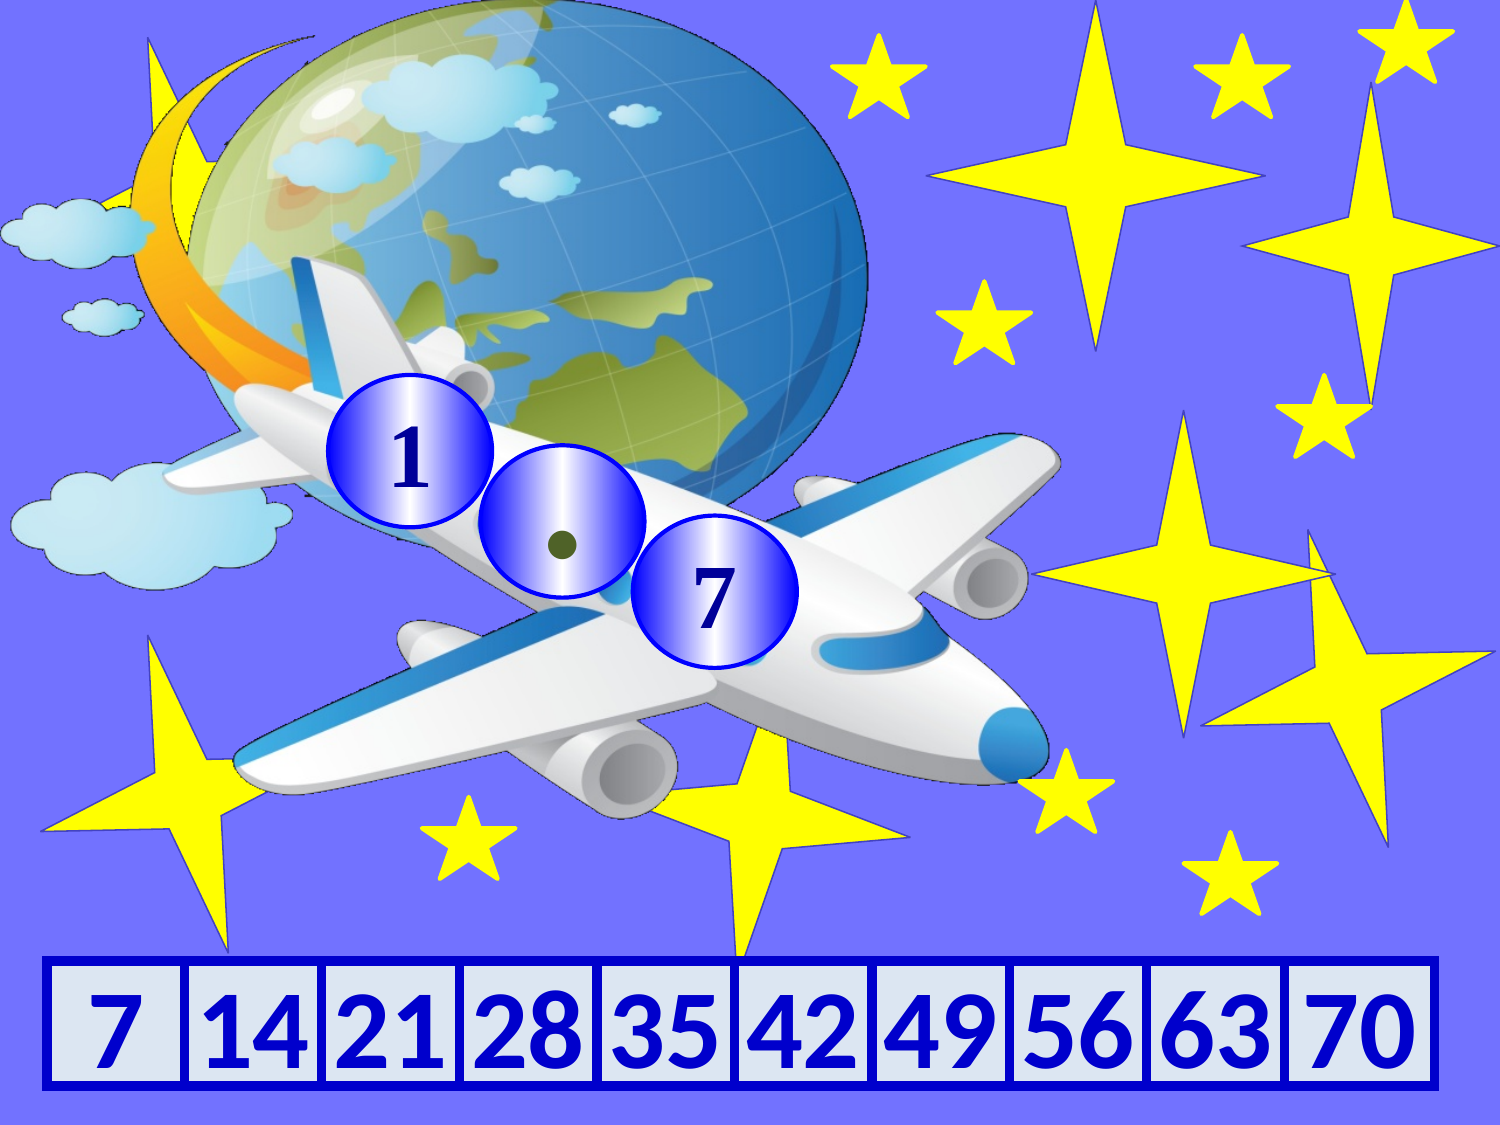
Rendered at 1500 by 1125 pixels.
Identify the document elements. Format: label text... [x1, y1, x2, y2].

text_box [1357, 0, 1456, 84]
text_box 63 [1146, 960, 1284, 1086]
picture [0, 0, 1067, 821]
text_box [699, 830, 911, 960]
text_box [1307, 529, 1329, 572]
text_box 21 [321, 960, 459, 1086]
text_box [1242, 81, 1500, 404]
text_box [1181, 829, 1280, 916]
text_box [1200, 576, 1496, 848]
text_box 7 [46, 960, 184, 1086]
text_box [1035, 830, 1045, 834]
text_box 56 [1009, 960, 1146, 1086]
text_box [1193, 33, 1292, 119]
text_box [420, 830, 517, 881]
text_box 42 [734, 960, 871, 1086]
text_box [1071, 0, 1266, 352]
text_box [1071, 410, 1336, 739]
text_box 14 [184, 960, 321, 1086]
text_box [1071, 756, 1116, 834]
text_box 49 [871, 960, 1009, 1086]
text_box [1275, 372, 1374, 459]
text_box 35 [596, 960, 734, 1086]
text_box 28 [459, 960, 596, 1086]
text_box [43, 957, 1438, 1090]
text_box 70 [1284, 960, 1435, 1086]
text_box [169, 830, 229, 954]
